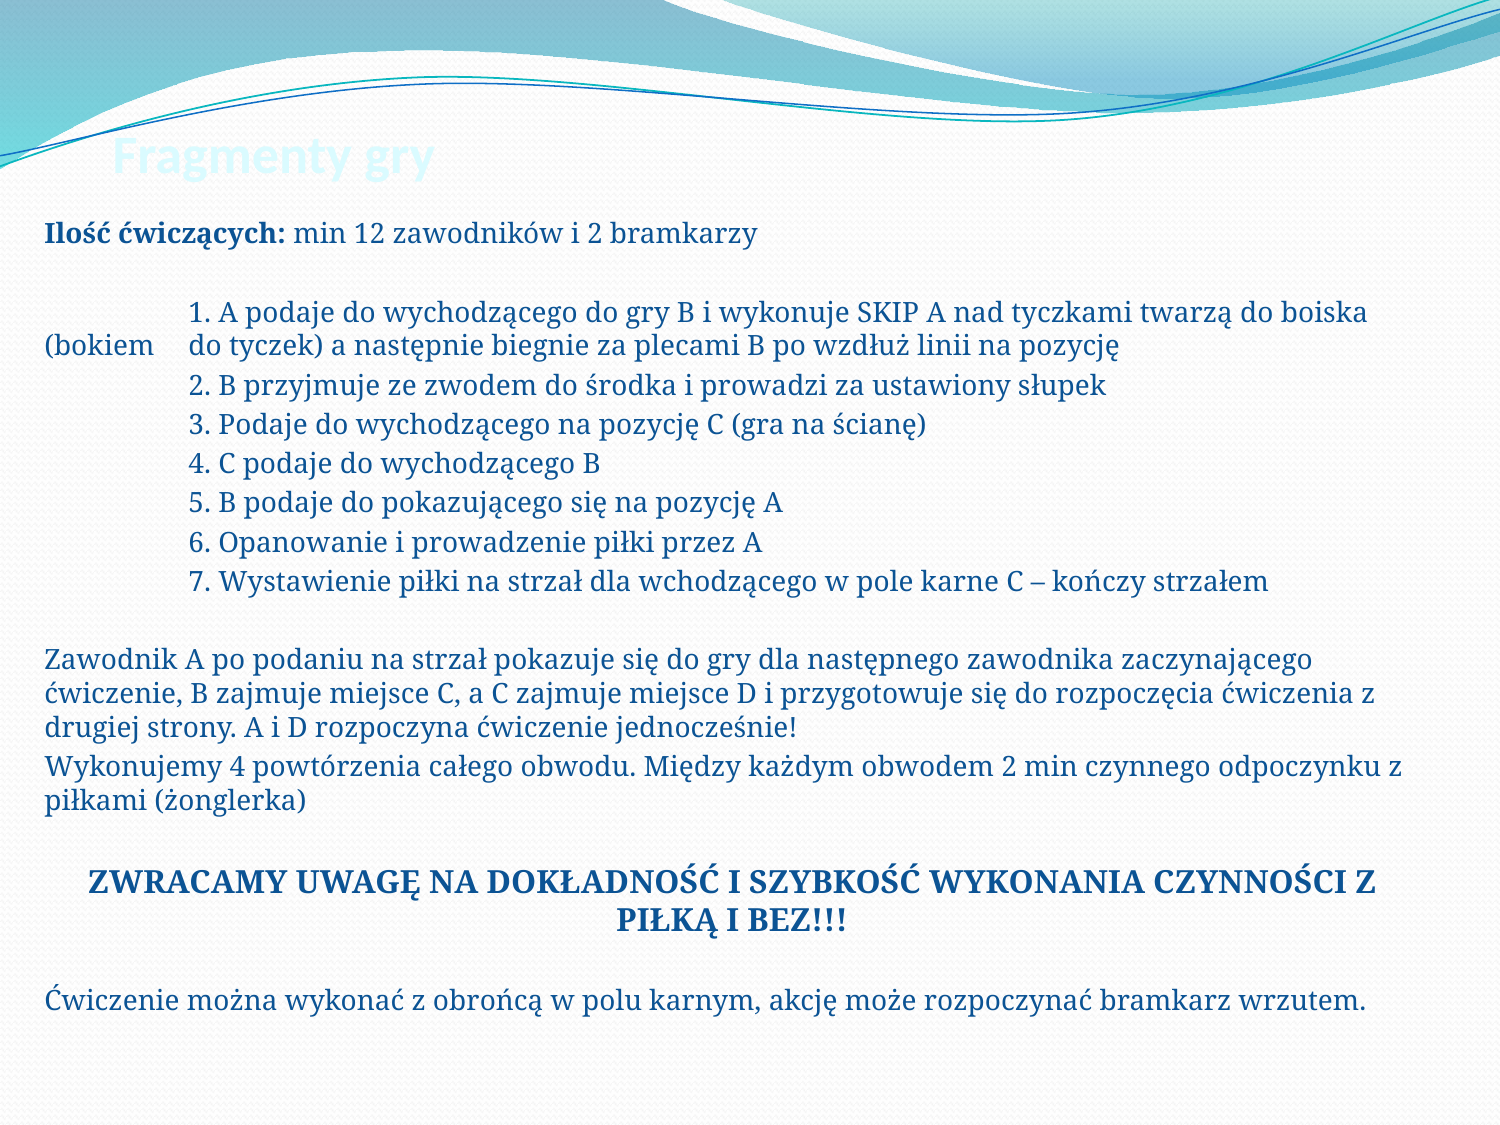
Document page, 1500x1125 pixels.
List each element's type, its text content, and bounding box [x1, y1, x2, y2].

list Ilość ćwiczących: min 12 zawodników i 2 bramkarzy 1. A podaje do wychodzącego do gry B i wykonuje SKIP A nad tyczkami twarzą do boiska (bokiem do tyczek) a następnie biegnie za plecami B po wzdłuż linii na pozycję 2. B przyjmuje ze zwodem do środka i prowadzi za ustawiony słupek 3. Podaje do wychodzącego na pozycję C (gra na ścianę) 4. C podaje do wychodzącego B 5. B podaje do pokazującego się na pozycję A 6. Opanowanie i prowadzenie piłki przez A 7. Wystawienie piłki na strzał dla wchodzącego w pole karne C – kończy strzałem Zawodnik A po podaniu na strzał pokazuje się do gry dla następnego zawodnika zaczynającego ćwiczenie, B zajmuje miejsce C, a C zajmuje miejsce D i przygotowuje się do rozpoczęcia ćwiczenia z drugiej strony. A i D rozpoczyna ćwiczenie jednocześnie! Wykonujemy 4 powtórzenia całego obwodu. Między każdym obwodem 2 min czynnego odpoczynku z piłkami (żonglerka) ZWRACAMY UWAGĘ NA DOKŁADNOŚĆ I SZYBKOŚĆ WYKONANIA CZYNNOŚCI Z PIŁKĄ I BEZ!!! Ćwiczenie można wykonać z obrońcą w polu karnym, akcję może rozpoczynać bramkarz wrzutem. [41, 208, 1424, 1025]
title Fragmenty gry [112, 84, 563, 185]
